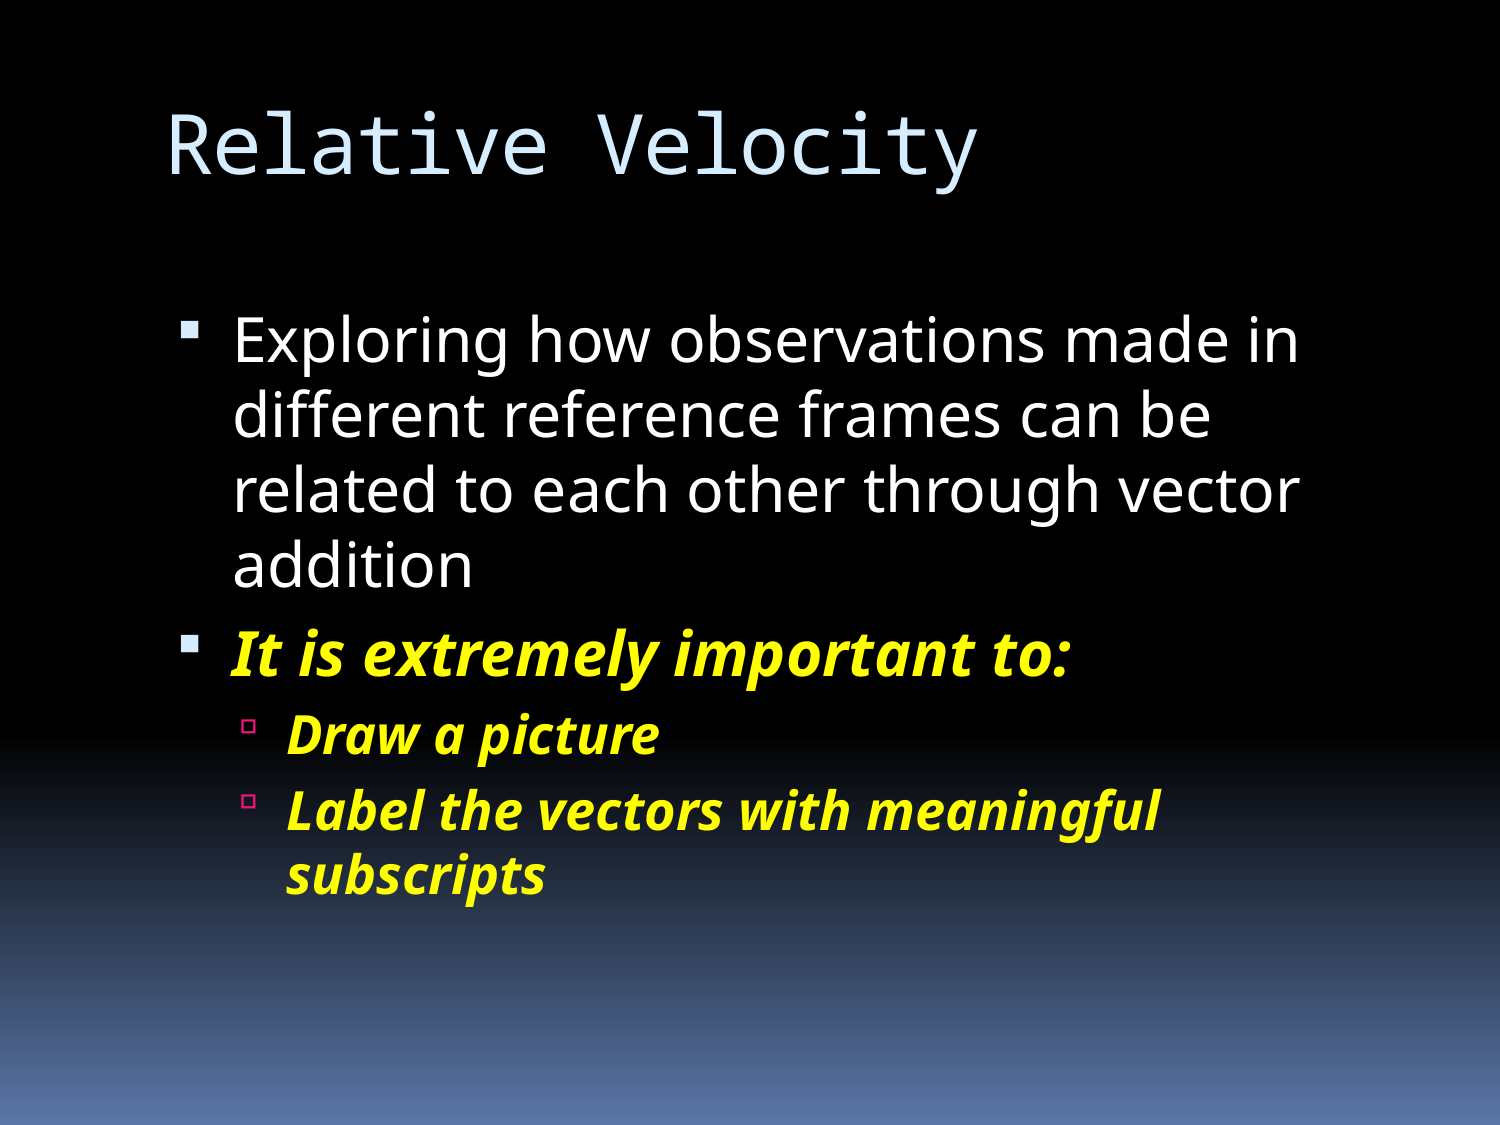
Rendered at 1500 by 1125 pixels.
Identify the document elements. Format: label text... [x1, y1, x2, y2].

list Exploring how observations made in different reference frames can be related to each other through vector addition It is extremely important to: Draw a picture Label the vectors with meaningful subscripts [150, 292, 1425, 1043]
title Relative Velocity [150, 83, 1425, 234]
